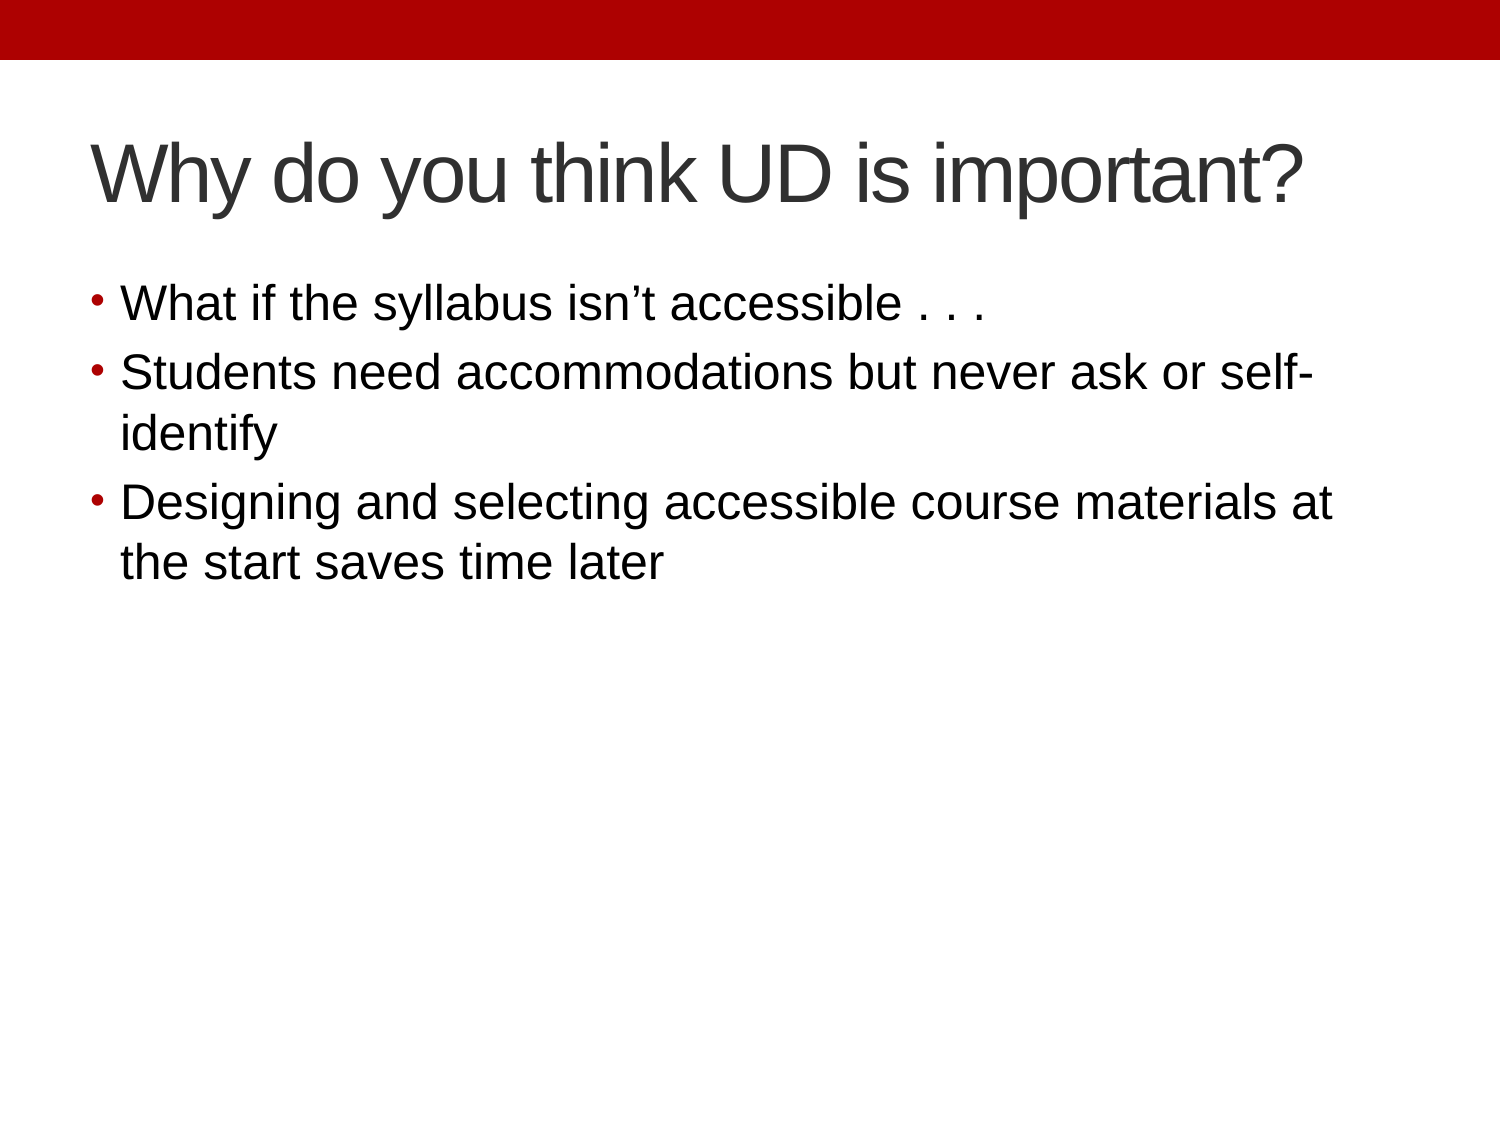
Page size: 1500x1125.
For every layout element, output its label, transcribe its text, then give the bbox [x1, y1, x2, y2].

title Why do you think UD is important? [75, 87, 1425, 250]
list What if the syllabus isn’t accessible . . . Students need accommodations but never ask or self-identify Designing and selecting accessible course materials at the start saves time later [75, 262, 1425, 1063]
